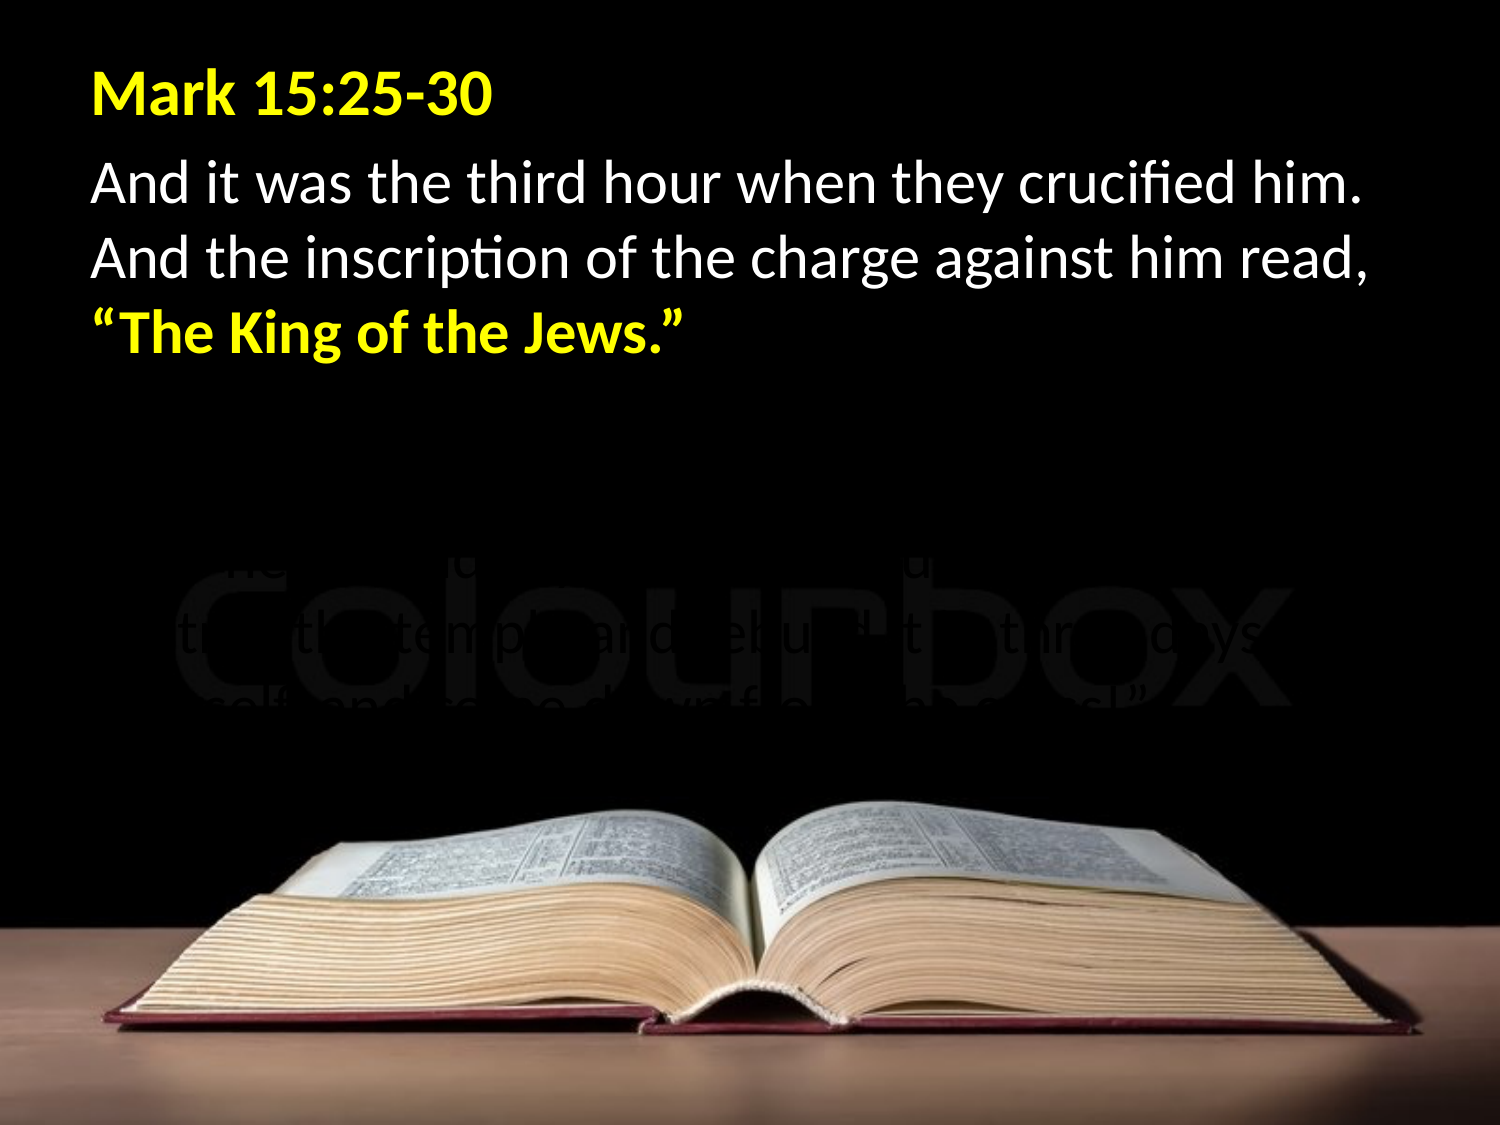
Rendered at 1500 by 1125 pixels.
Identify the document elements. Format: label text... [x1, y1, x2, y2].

picture [0, 136, 1500, 1125]
list Mark 15:25-30 And it was the third hour when they crucified him. And the inscription of the charge against him read, “The King of the Jews.” And with him they crucified two robbers, one on his right and one on his left. And those who passed by derided him, wagging their heads and saying, “Aha! You who would destroy the temple and rebuild it in three days, save yourself, and come down from the cross!” [75, 41, 1425, 134]
